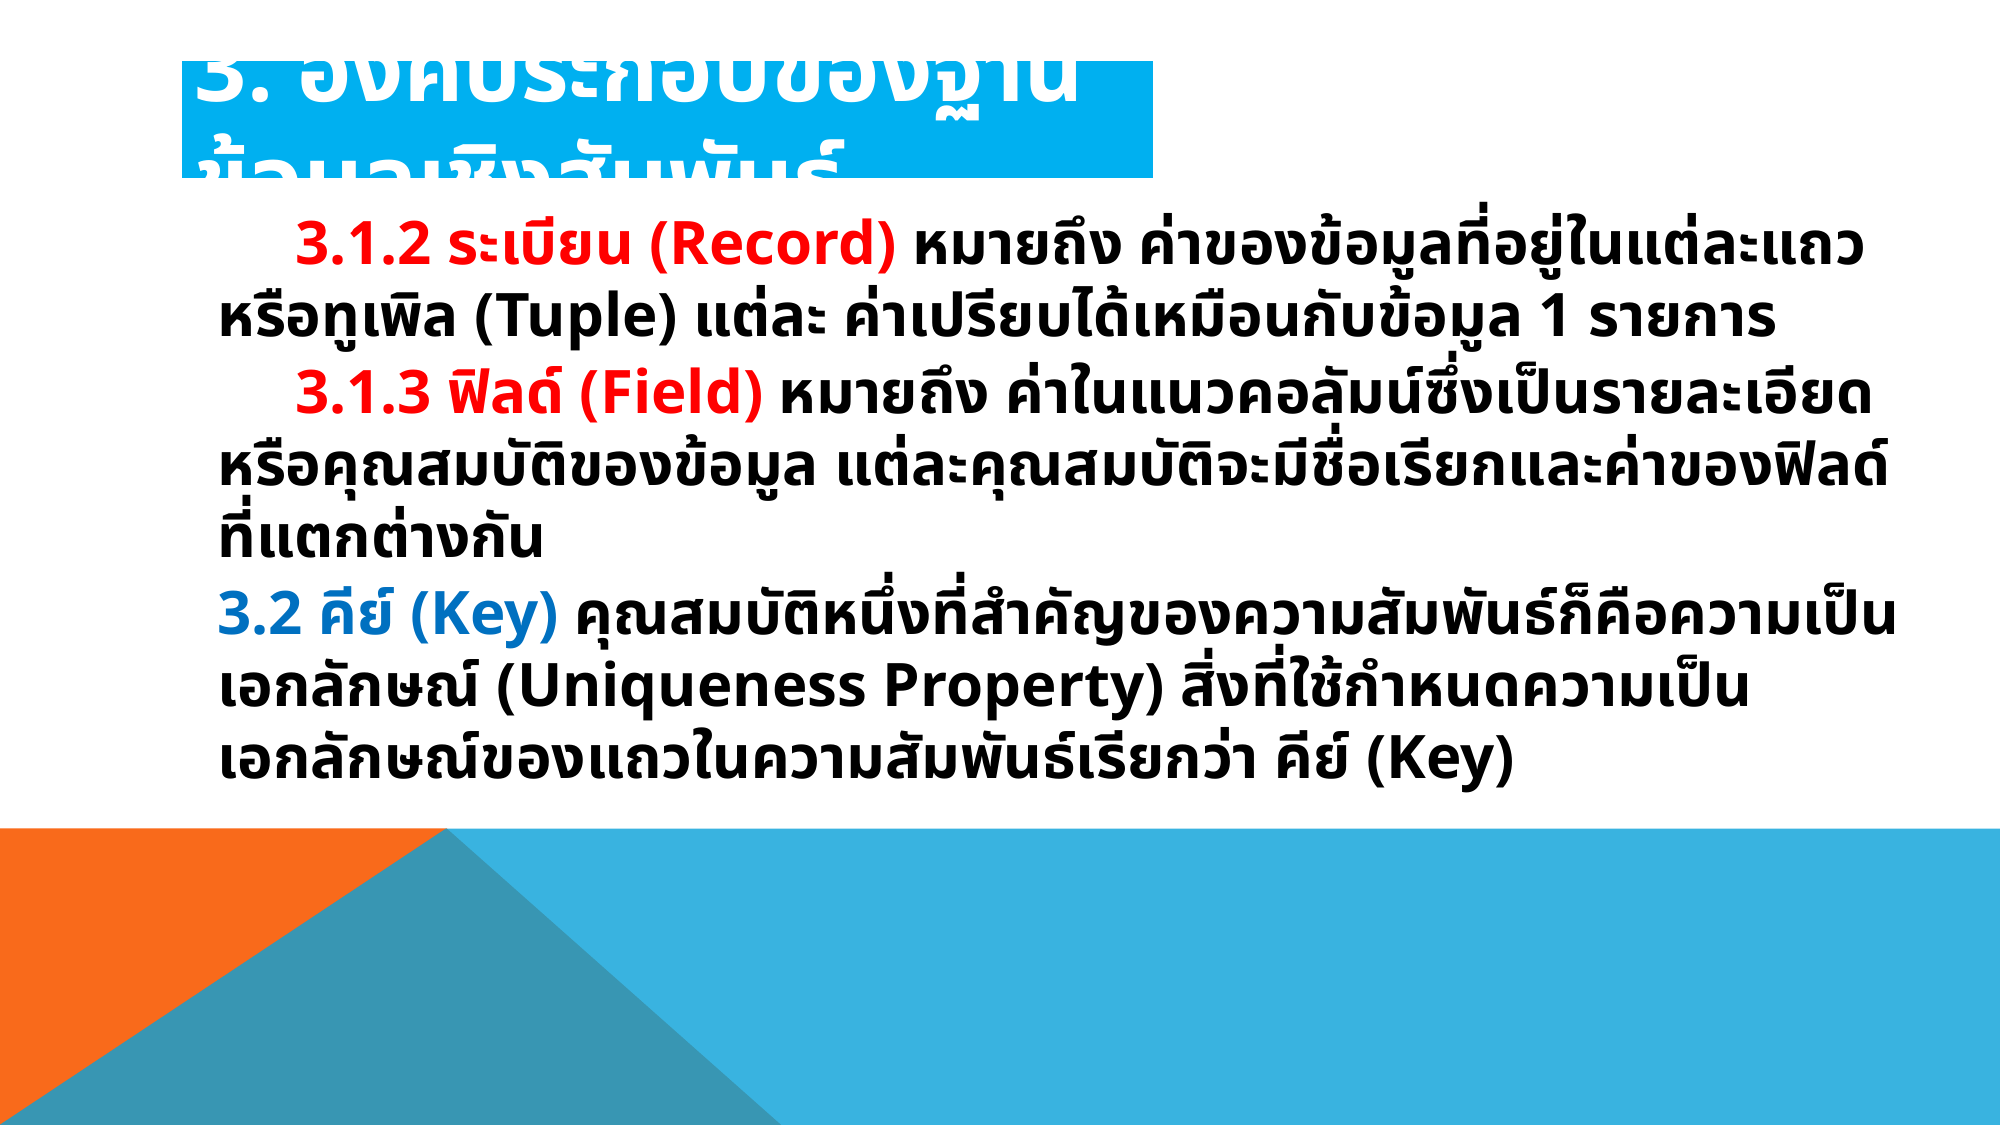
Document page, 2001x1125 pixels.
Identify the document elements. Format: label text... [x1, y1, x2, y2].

list 3.1.2 ระเบียน (Record) หมายถึง ค่าของข้อมูลที่อยู่ในแต่ละแถวหรือทูเพิล (Tuple) แต่ละ ค่าเปรียบได้เหมือนกับข้อมูล 1 รายการ 3.1.3 ฟิลด์ (Field) หมายถึง ค่าในแนวคอลัมน์ซึ่งเป็นรายละเอียดหรือคุณสมบัติของข้อมูล แต่ละคุณสมบัติจะมีชื่อเรียกและค่าของฟิลด์ที่แตกต่างกัน 3.2 คีย์ (Key) คุณสมบัติหนึ่งที่สำคัญของความสัมพันธ์ก็คือความเป็นเอกลักษณ์ (Uniqueness Property) สิ่งที่ใช้กำหนดความเป็นเอกลักษณ์ของแถวในความสัมพันธ์เรียกว่า คีย์ (Key) [180, 197, 1936, 848]
text_box 3. องค์ประกอบของฐานข้อมูลเชิงสัมพันธ์ [178, 57, 1158, 183]
